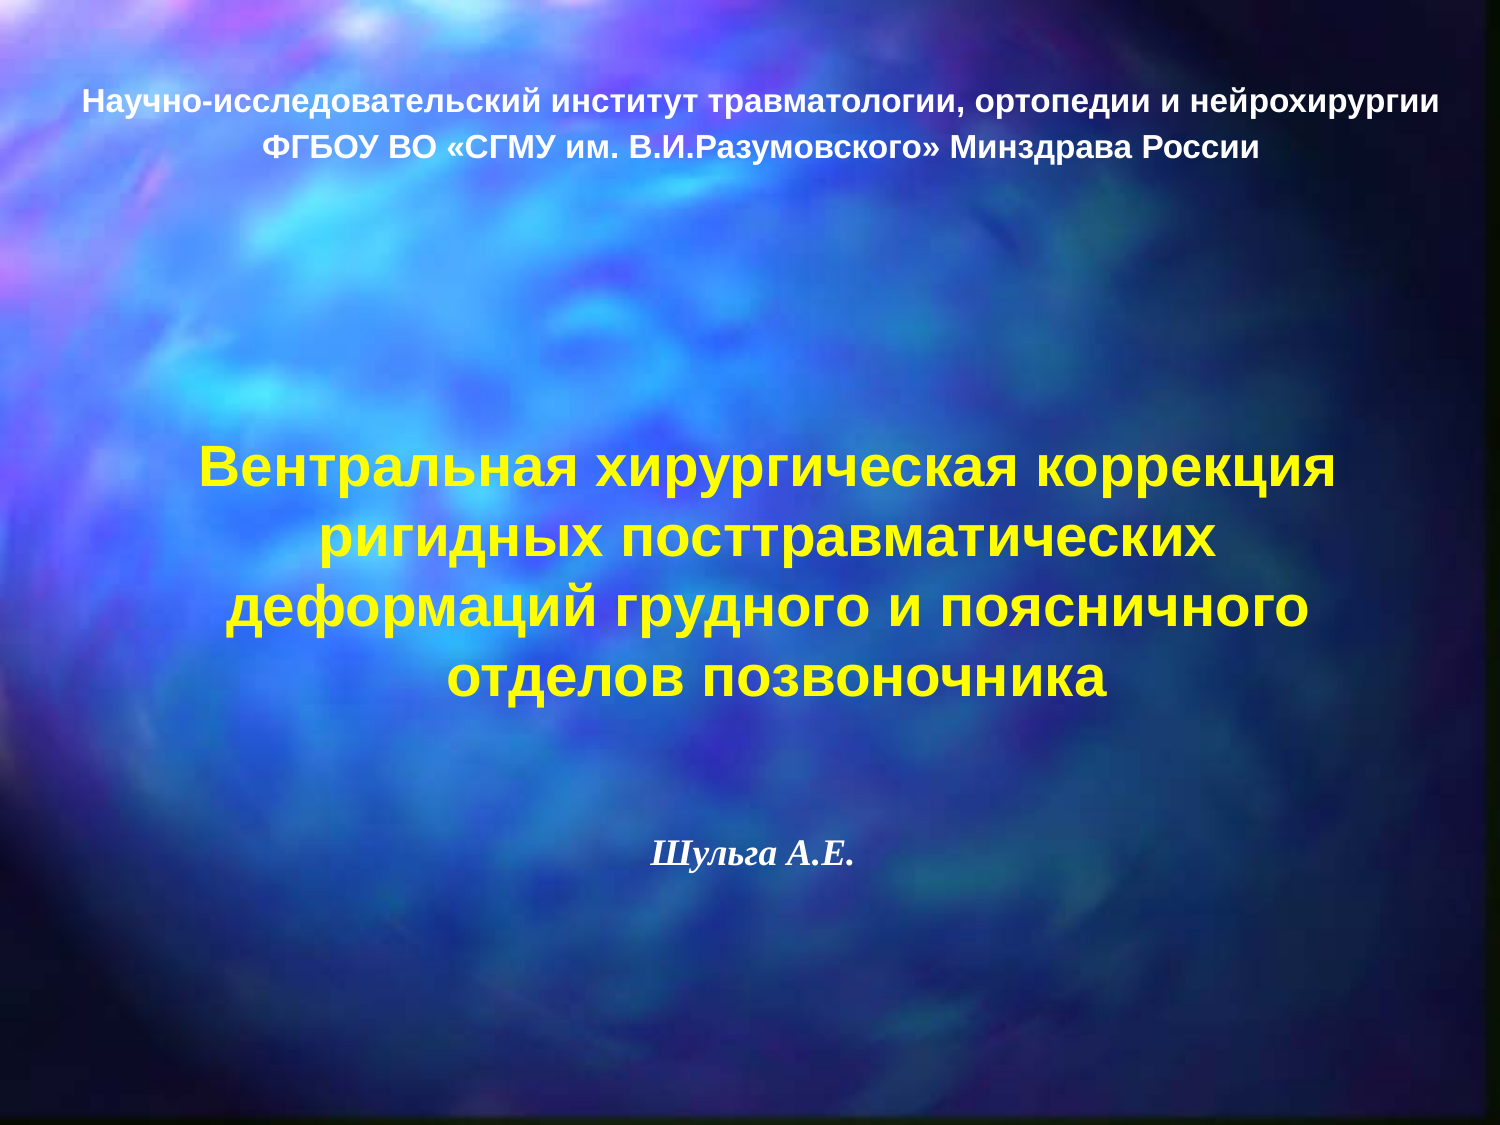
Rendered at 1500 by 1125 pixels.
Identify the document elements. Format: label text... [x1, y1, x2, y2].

picture [0, 0, 1500, 1125]
text_box Научно-исследовательский институт травматологии, ортопедии и нейрохирургии ФГБОУ ВО «СГМУ им. В.И.Разумовского» Минздрава России [64, 66, 1459, 173]
text_box Шульга А.Е. [135, 820, 1409, 881]
text_box Вентральная хирургическая коррекция ригидных посттравматических деформаций грудного и поясничного отделов позвоночника [151, 420, 1386, 716]
